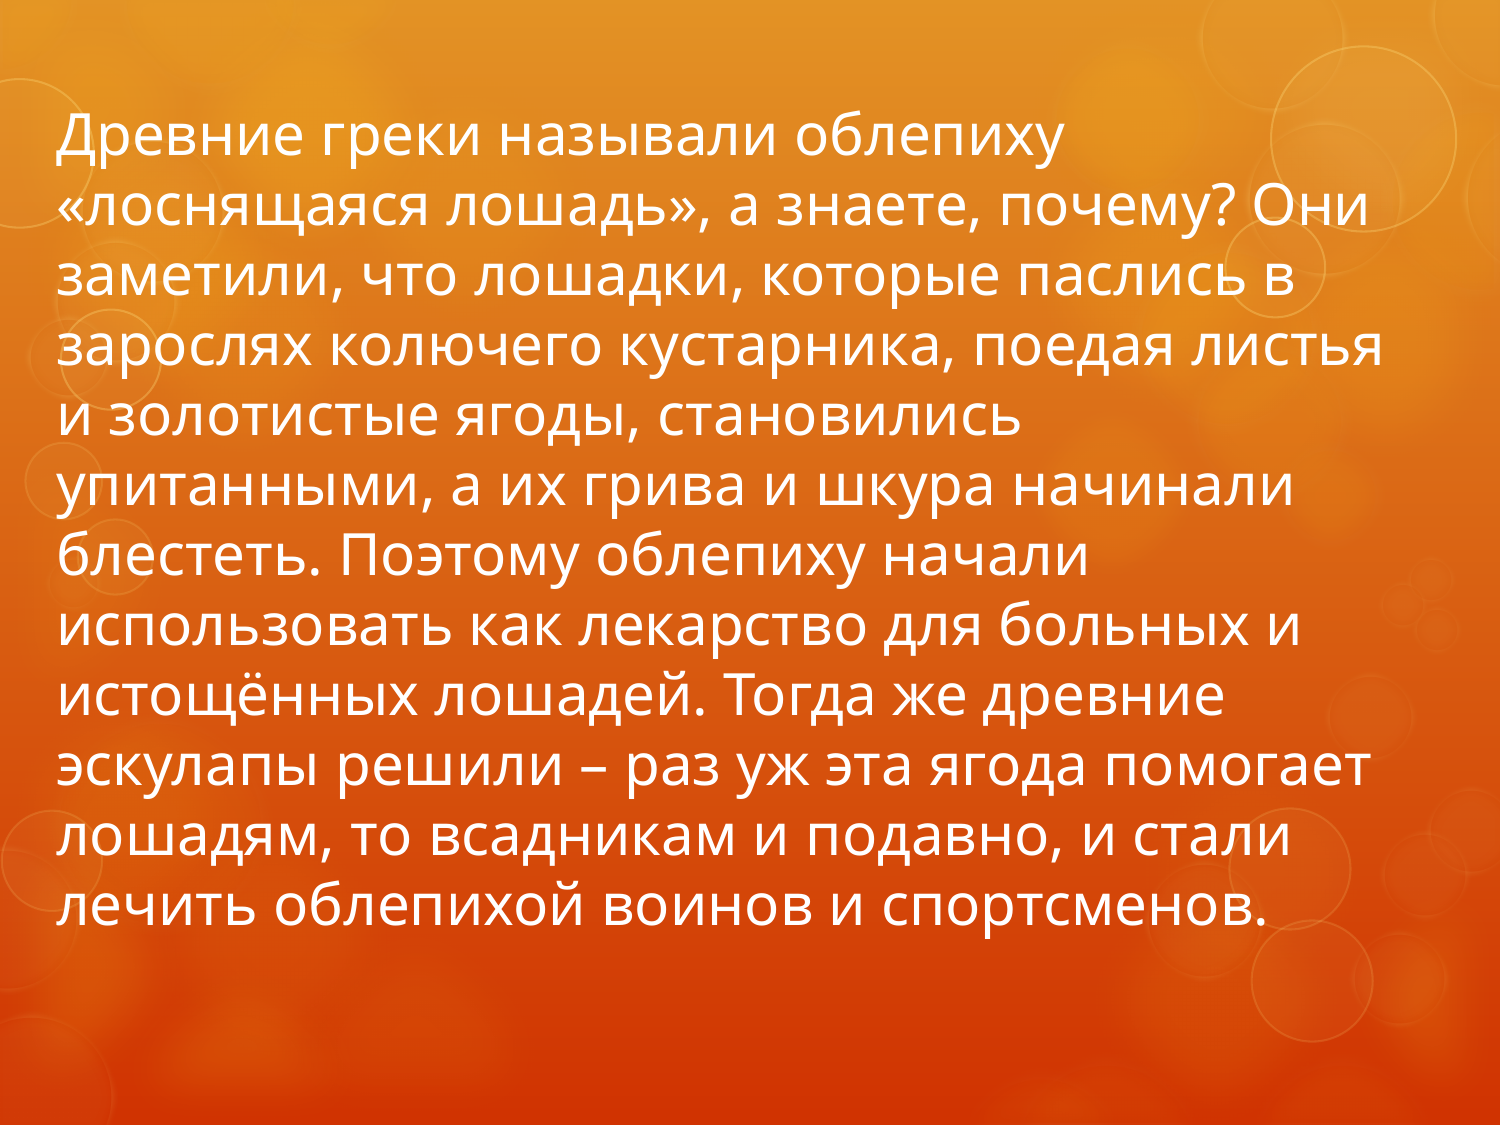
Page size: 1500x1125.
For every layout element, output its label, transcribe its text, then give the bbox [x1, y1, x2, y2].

text_box Древние греки называли облепиху «лоснящаяся лошадь», а знаете, почему? Они заметили, что лошадки, которые паслись в зарослях колючего кустарника, поедая листья и золотистые ягоды, становились упитанными, а их грива и шкура начинали блестеть. Поэтому облепиху начали использовать как лекарство для больных и истощённых лошадей. Тогда же древние эскулапы решили – раз уж эта ягода помогает лошадям, то всадникам и подавно, и стали лечить облепихой воинов и спортсменов. [41, 90, 1424, 1015]
